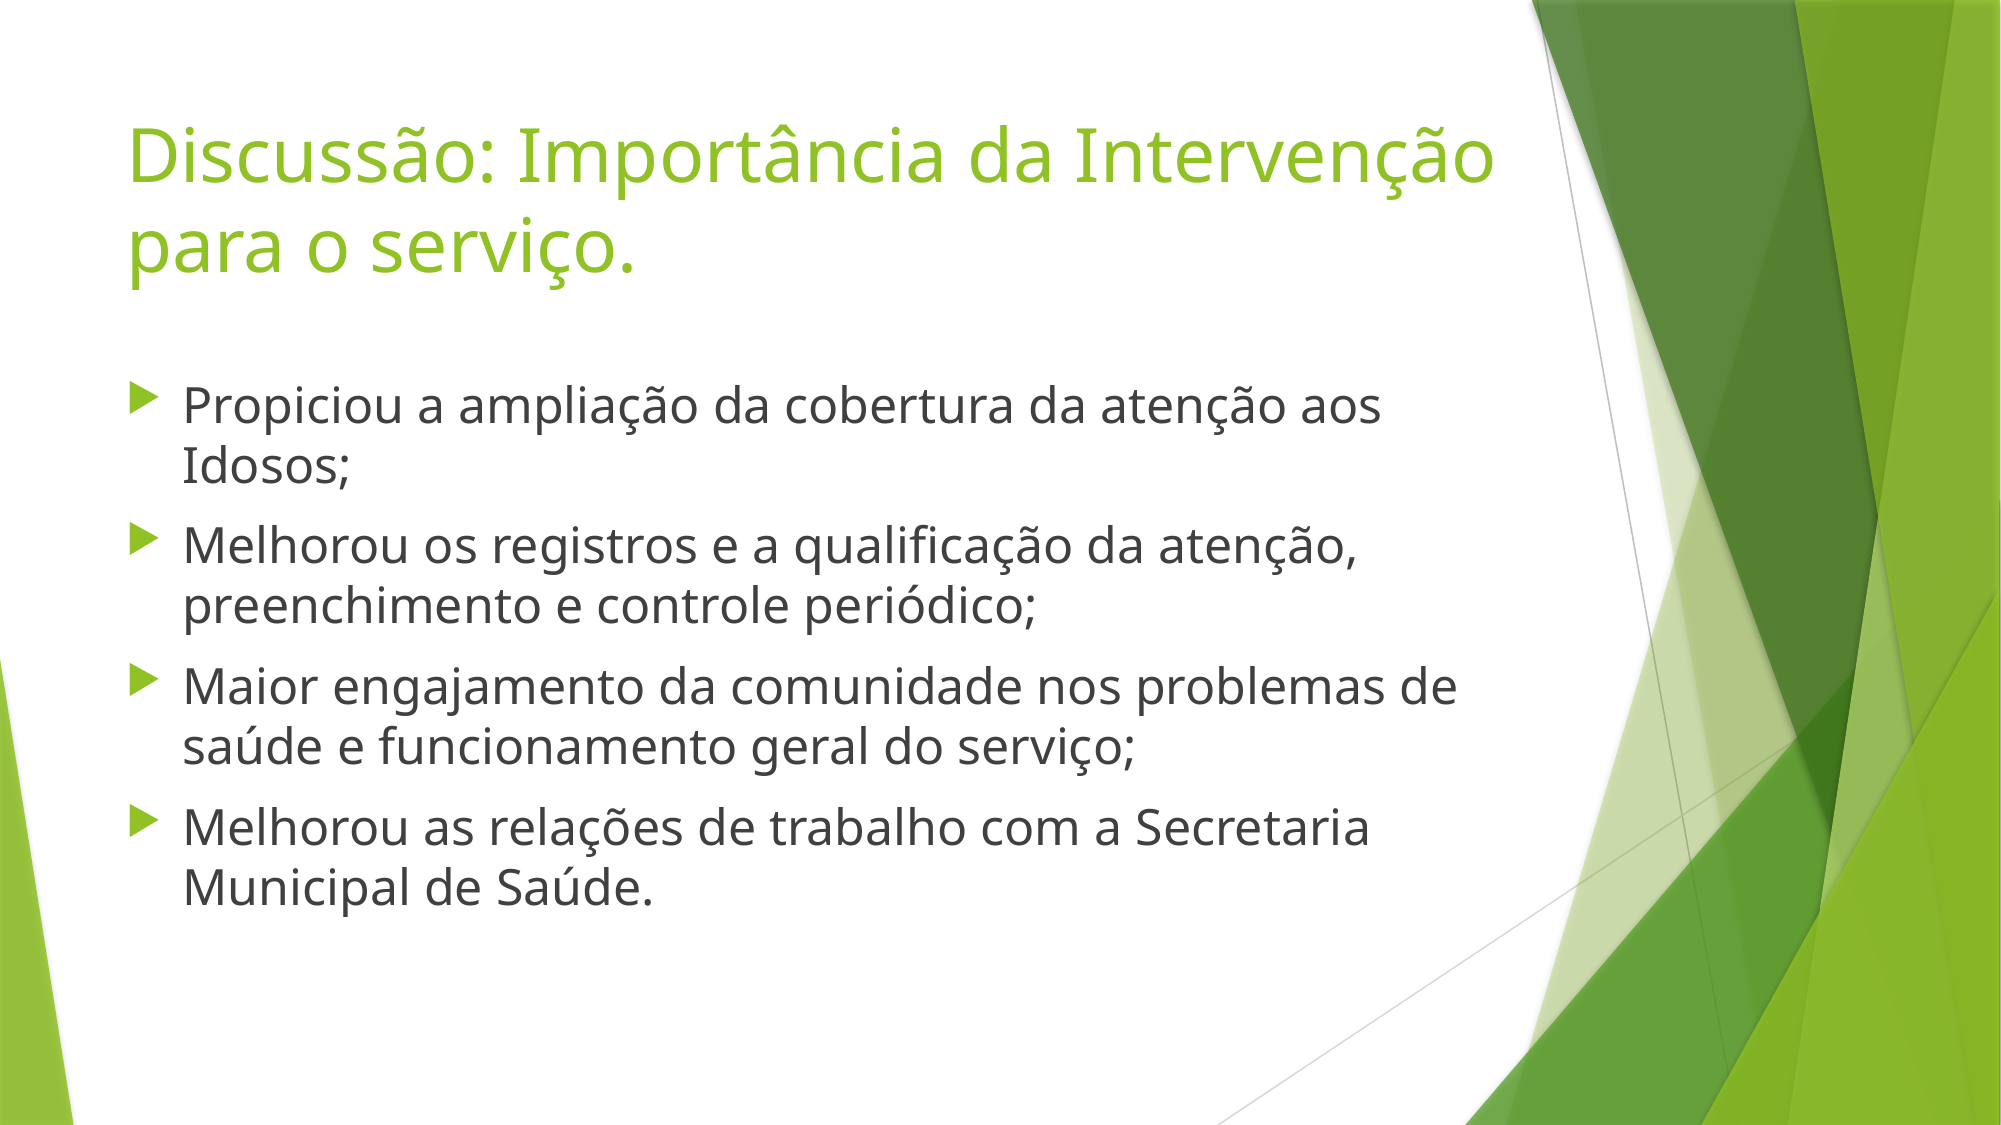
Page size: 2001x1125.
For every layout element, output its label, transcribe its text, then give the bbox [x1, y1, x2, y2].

title Discussão: Importância da Intervenção para o serviço. [111, 99, 1522, 317]
list Propiciou a ampliação da cobertura da atenção aos Idosos; Melhorou os registros e a qualificação da atenção, preenchimento e controle periódico; Maior engajamento da comunidade nos problemas de saúde e funcionamento geral do serviço; Melhorou as relações de trabalho com a Secretaria Municipal de Saúde. [111, 365, 1522, 1003]
